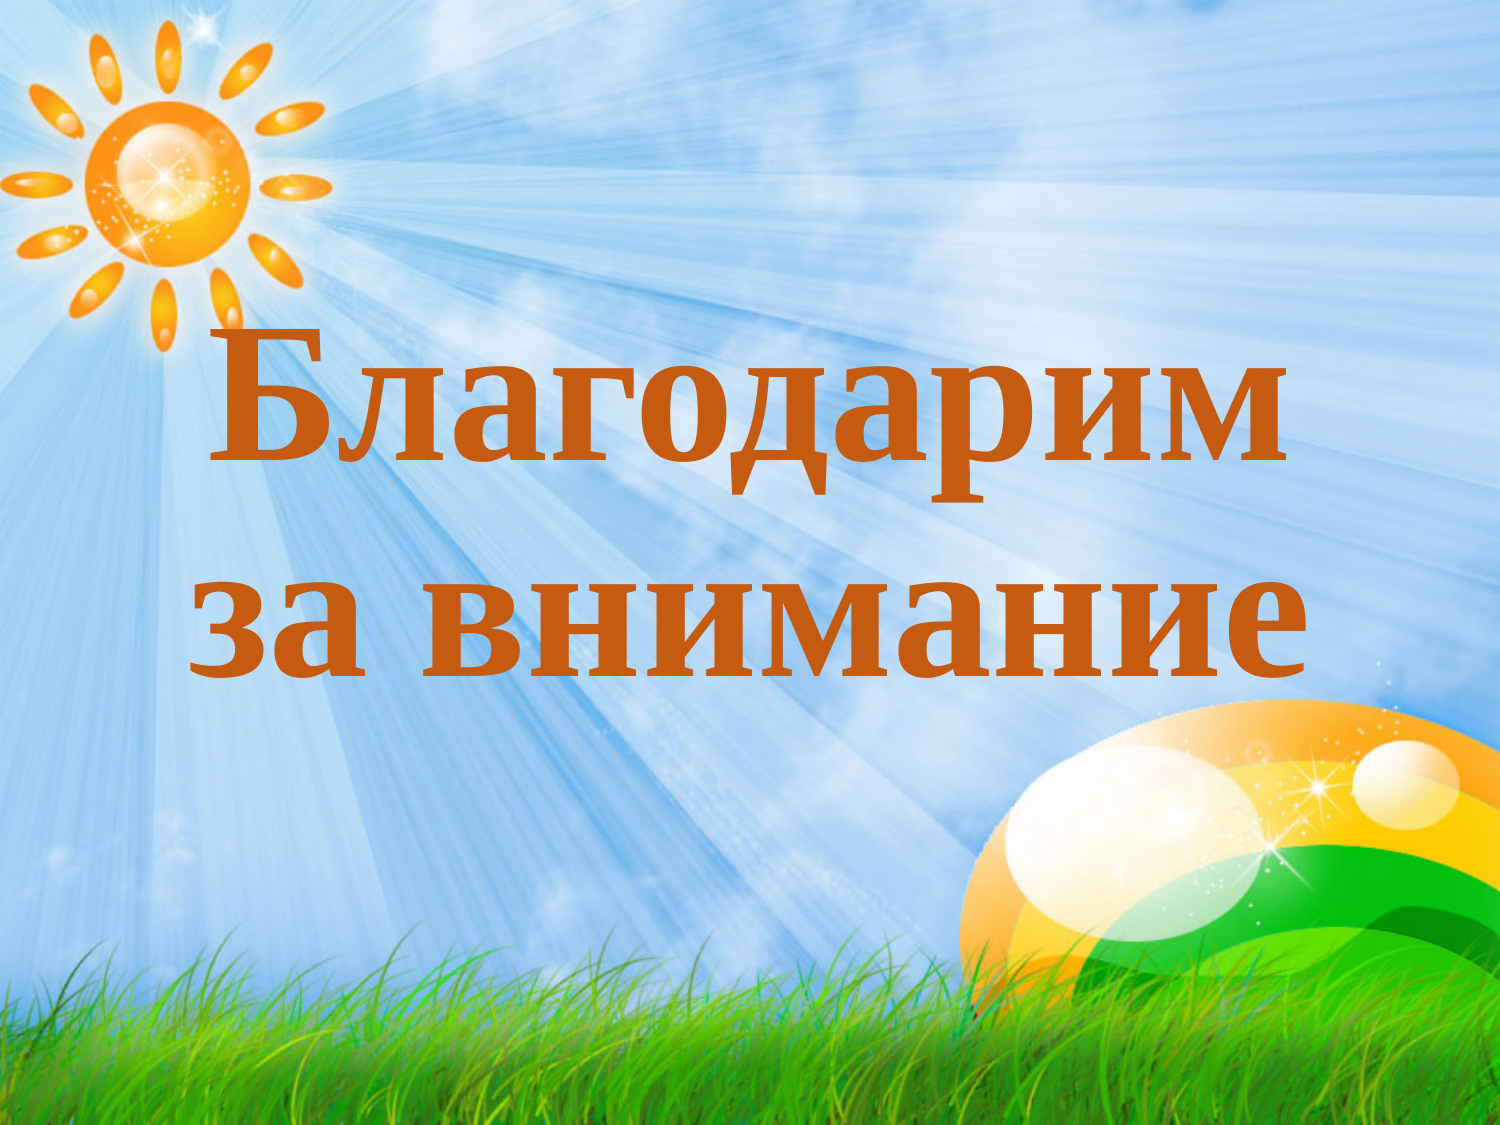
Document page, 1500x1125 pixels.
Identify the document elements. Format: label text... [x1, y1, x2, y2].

picture [0, 0, 1500, 1125]
title Благодарим за внимание [102, 59, 1398, 949]
